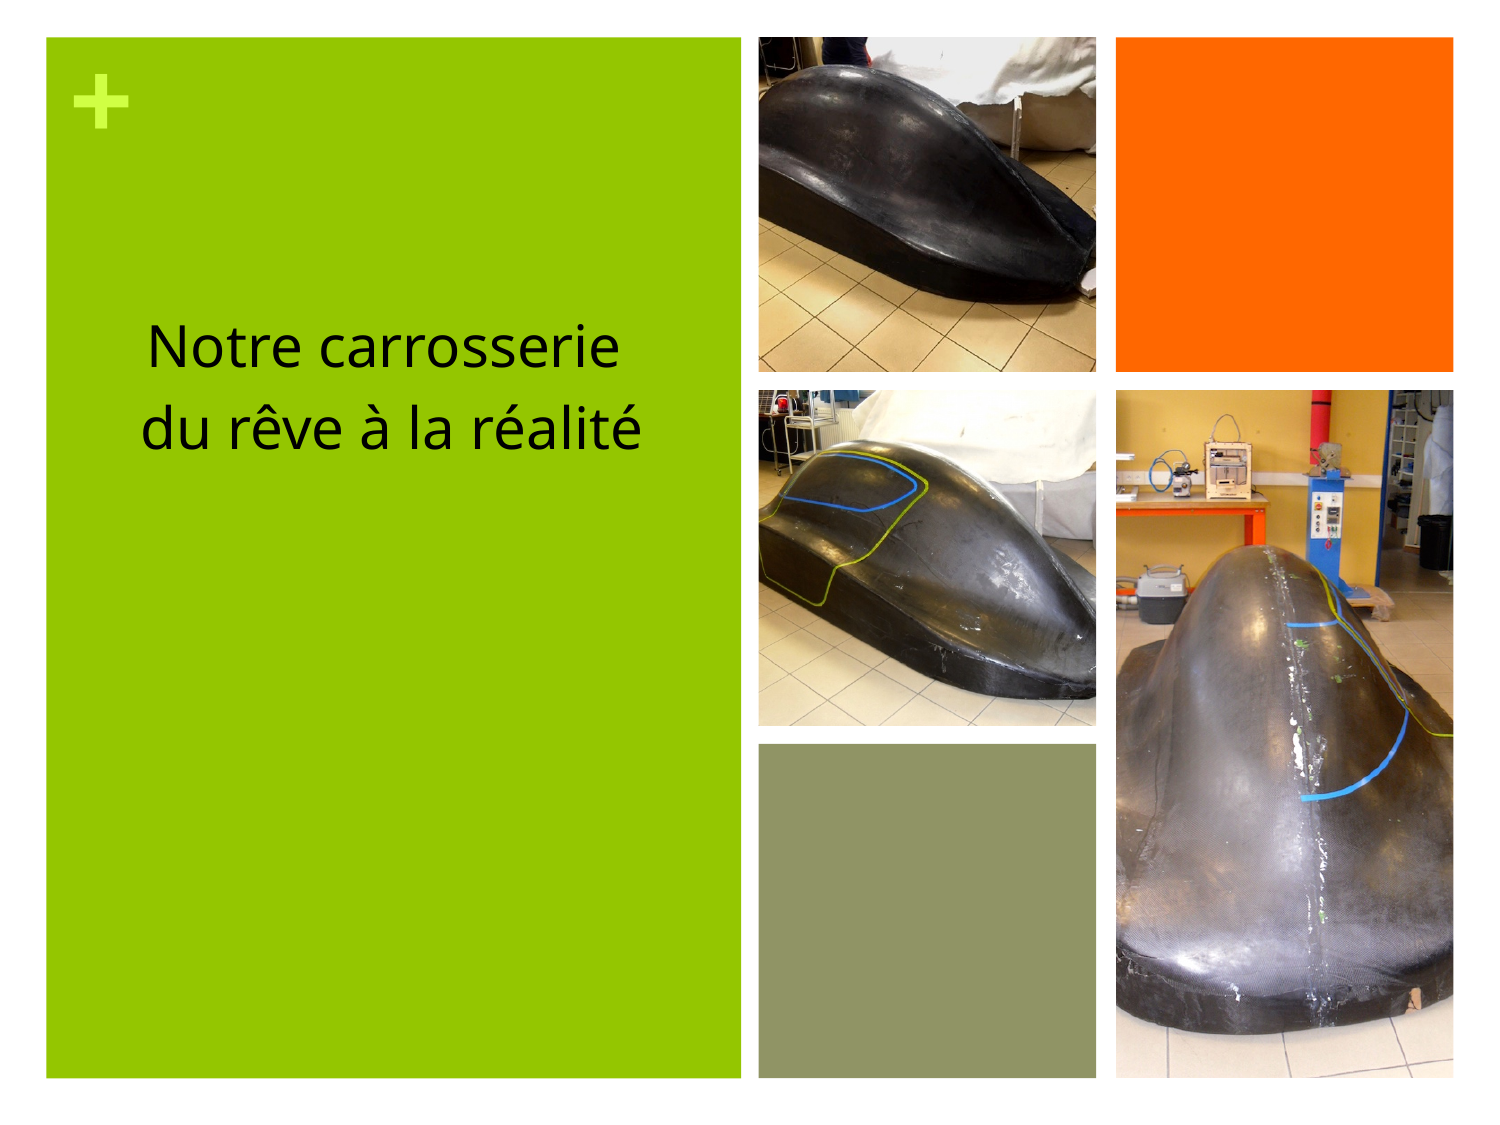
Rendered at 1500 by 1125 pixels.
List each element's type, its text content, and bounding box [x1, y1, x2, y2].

list Notre carrosserie du rêve à la réalité [62, 301, 722, 488]
picture [758, 390, 1097, 726]
picture [1115, 390, 1454, 1079]
picture [758, 36, 1097, 373]
